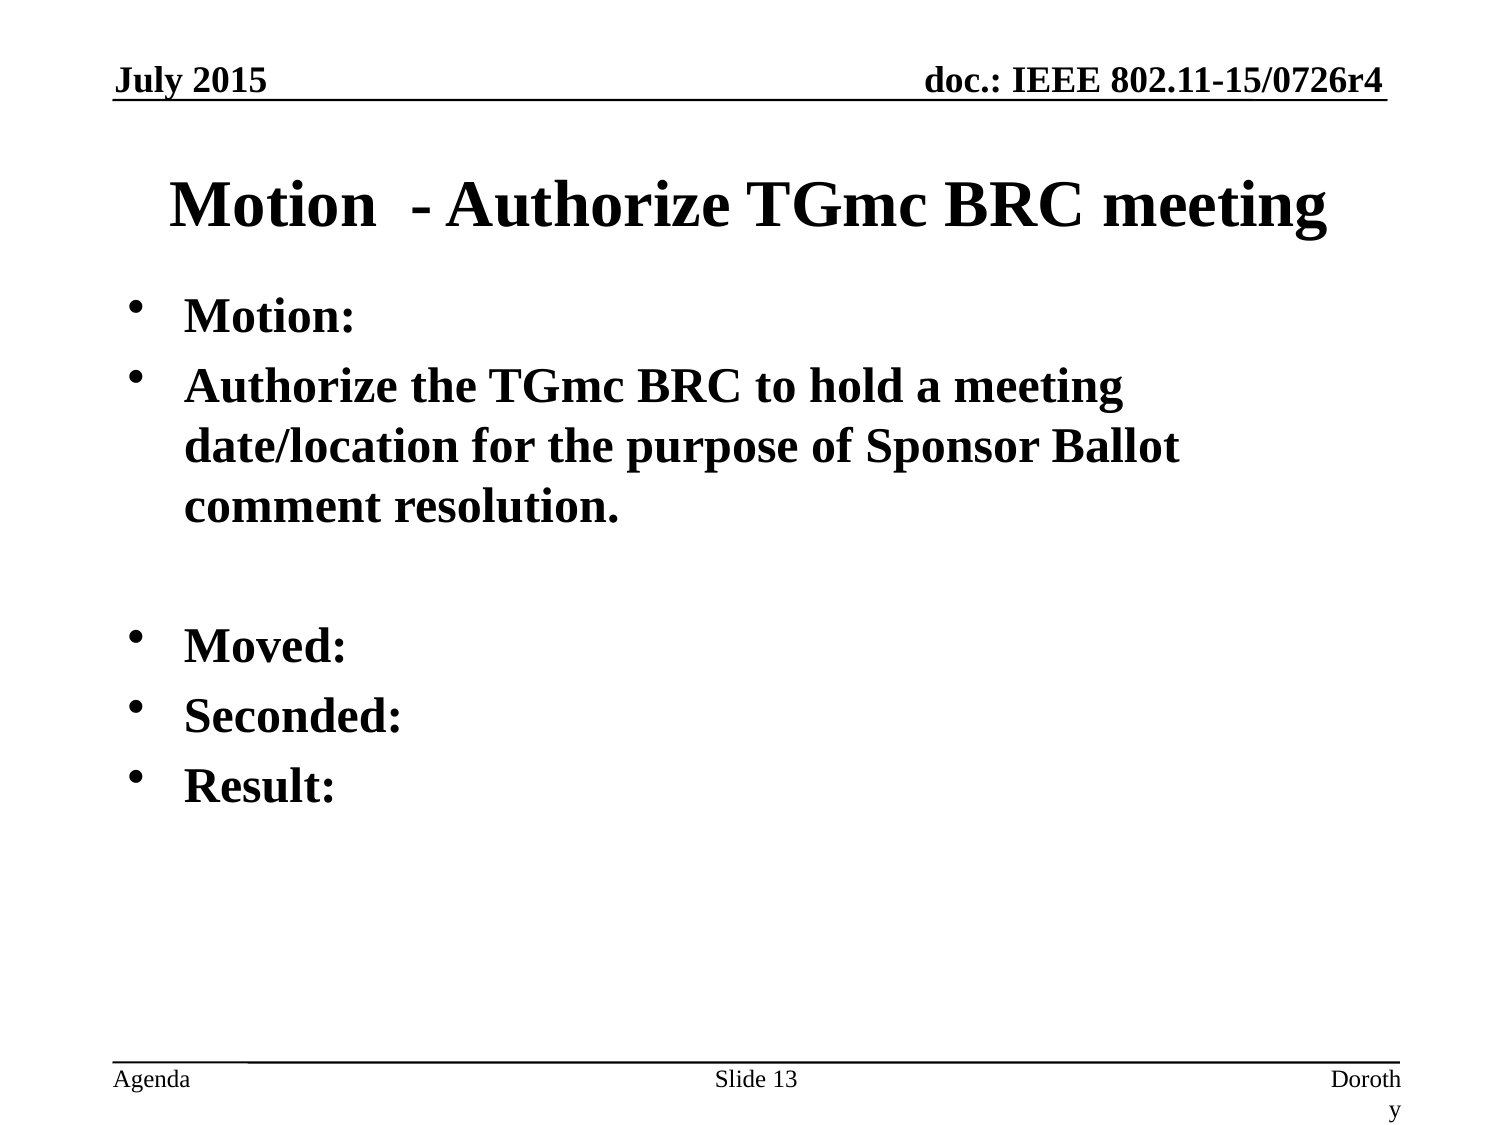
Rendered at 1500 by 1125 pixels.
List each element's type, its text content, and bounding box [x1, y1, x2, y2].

title Motion - Authorize TGmc BRC meeting [112, 112, 1388, 275]
list Motion: Authorize the TGmc BRC to hold a meeting date/location for the purpose of Sponsor Ballot comment resolution. Moved: Seconded: Result: [112, 275, 1388, 963]
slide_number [114, 54, 425, 100]
footer Dorothy Stanley, HP-Aruba Networks [1325, 1062, 1402, 1093]
slide_number Slide 13 [712, 1062, 800, 1093]
